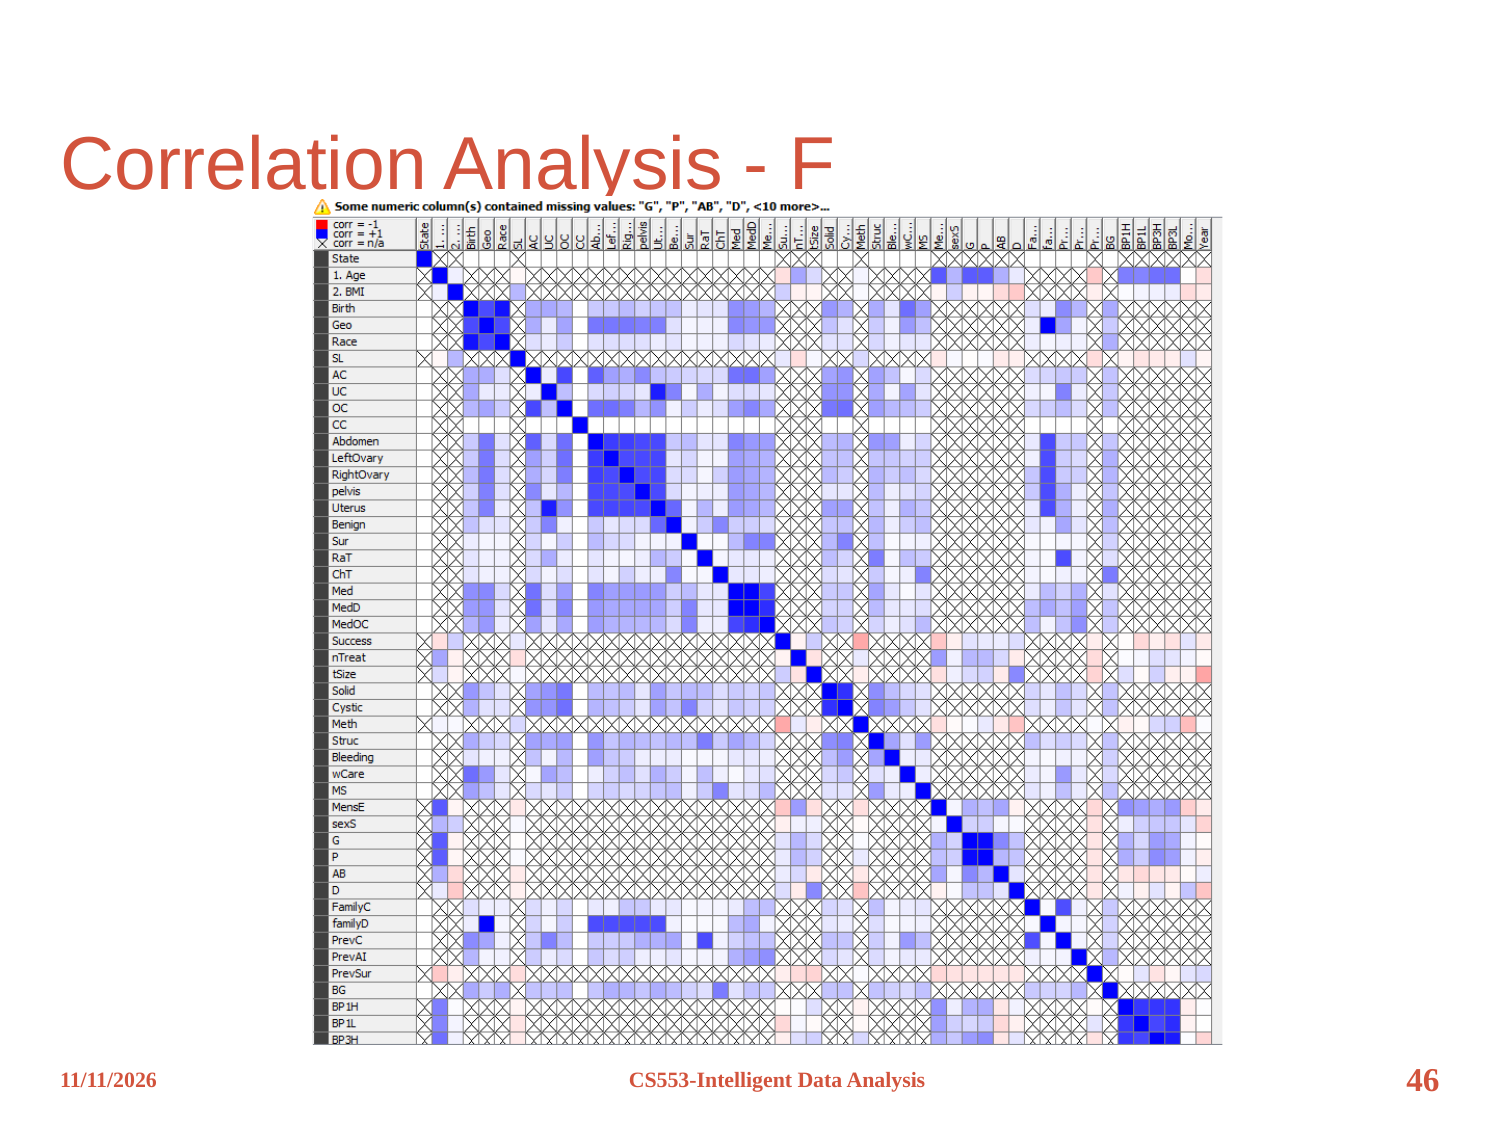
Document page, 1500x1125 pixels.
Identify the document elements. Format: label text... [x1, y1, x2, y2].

slide_number 46 [1310, 1054, 1455, 1103]
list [312, 195, 1223, 1046]
footer CS553-Intelligent Data Analysis [614, 1054, 1285, 1103]
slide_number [45, 1054, 396, 1103]
title Correlation Analysis - F [45, 37, 1455, 213]
